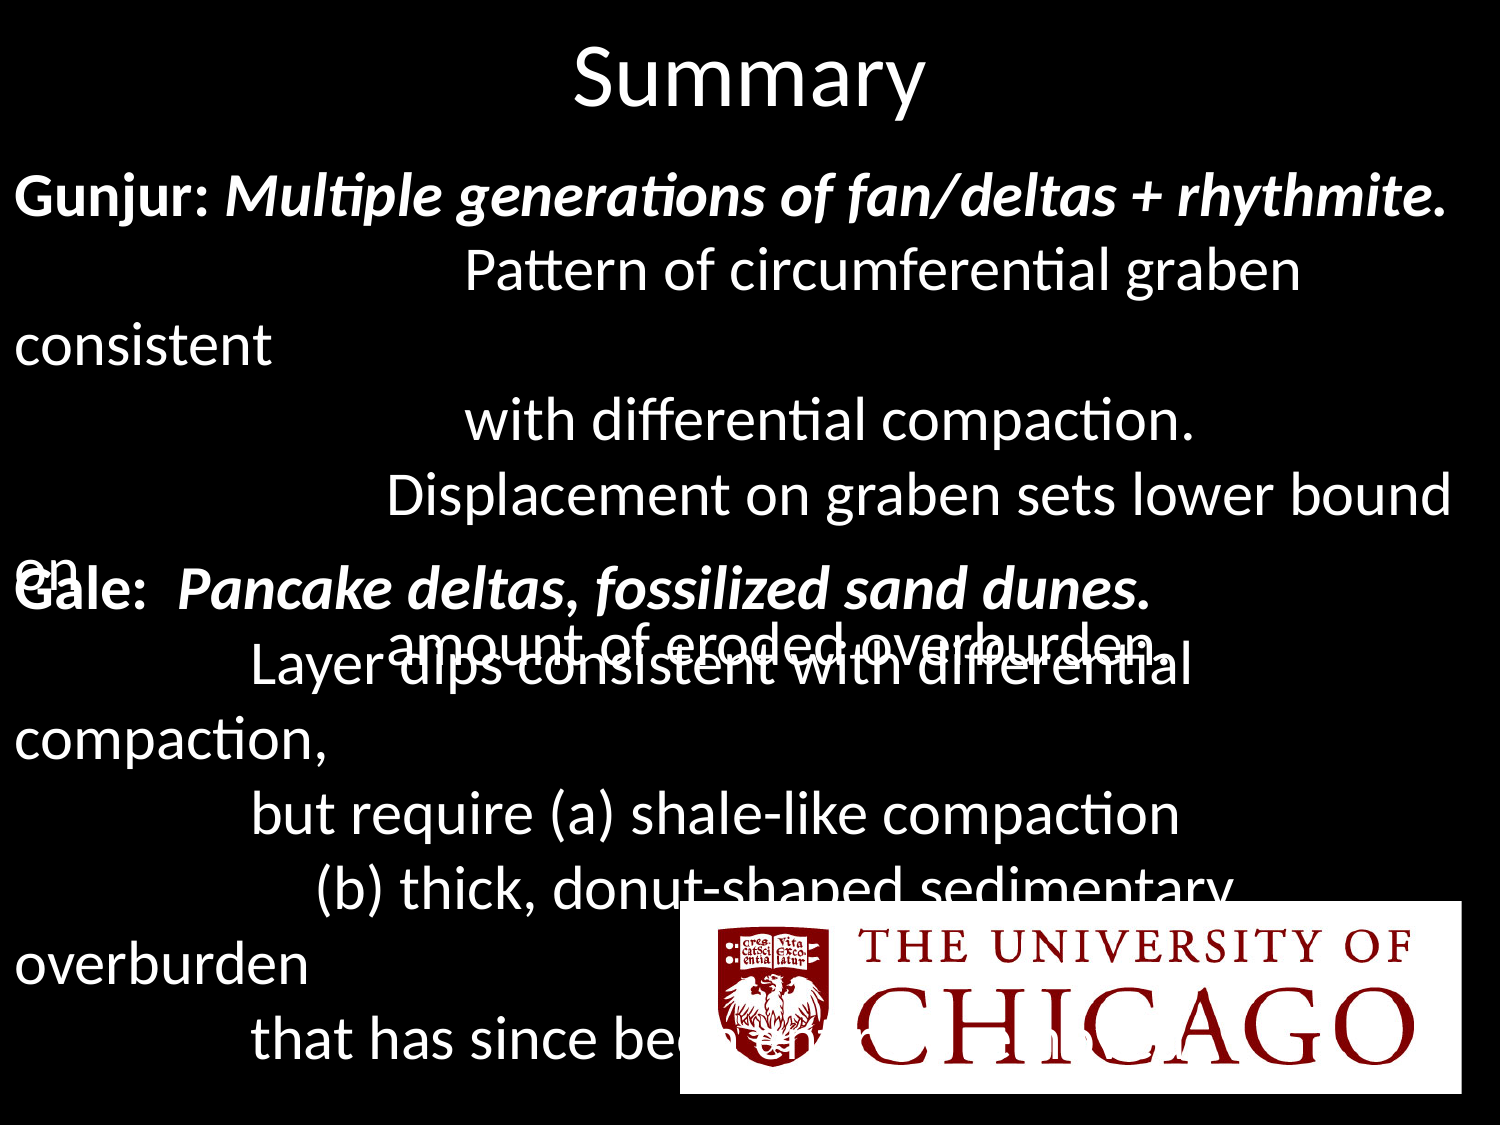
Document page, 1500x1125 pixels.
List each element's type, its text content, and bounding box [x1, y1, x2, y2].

text_box Gale: Pancake deltas, fossilized sand dunes. Layer dips consistent with differential compaction, but require (a) shale-like compaction (b) thick, donut-shaped sedimentary overburden that has since been entirely removed. [0, 539, 1500, 1080]
text_box Gunjur: Multiple generations of fan/deltas + rhythmite. Pattern of circumferential graben consistent with differential compaction. Displacement on graben sets lower bound on amount of eroded overburden. [0, 146, 1491, 539]
title Summary [75, 0, 1425, 139]
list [679, 901, 1462, 1094]
